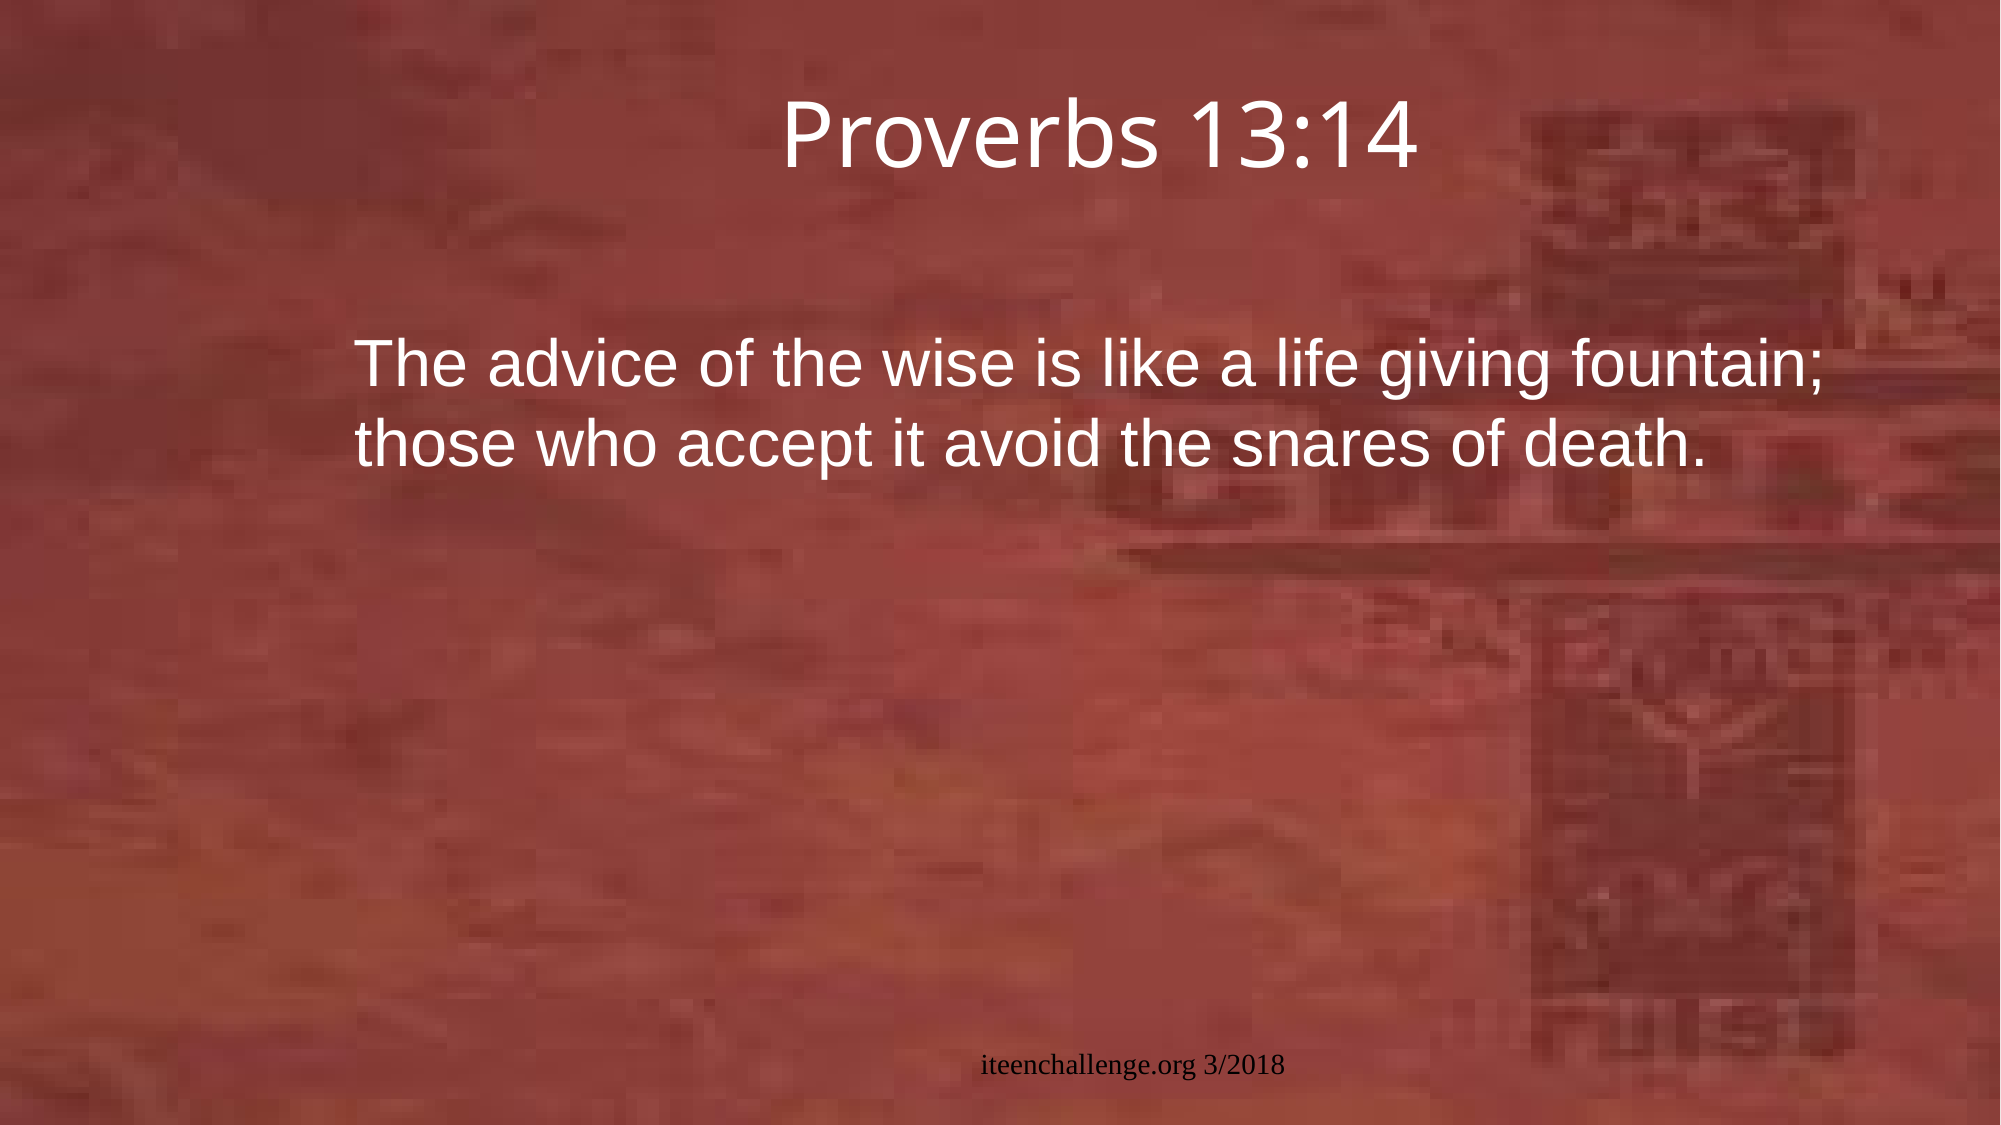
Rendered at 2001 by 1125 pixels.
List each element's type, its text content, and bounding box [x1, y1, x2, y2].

picture [0, 0, 2001, 1125]
list The advice of the wise is like a life giving fountain; those who accept it avoid the snares of death. [283, 312, 1984, 988]
footer iteenchallenge.org 3/2018 [816, 1024, 1451, 1101]
title Proverbs 13:14 [249, 37, 1951, 226]
